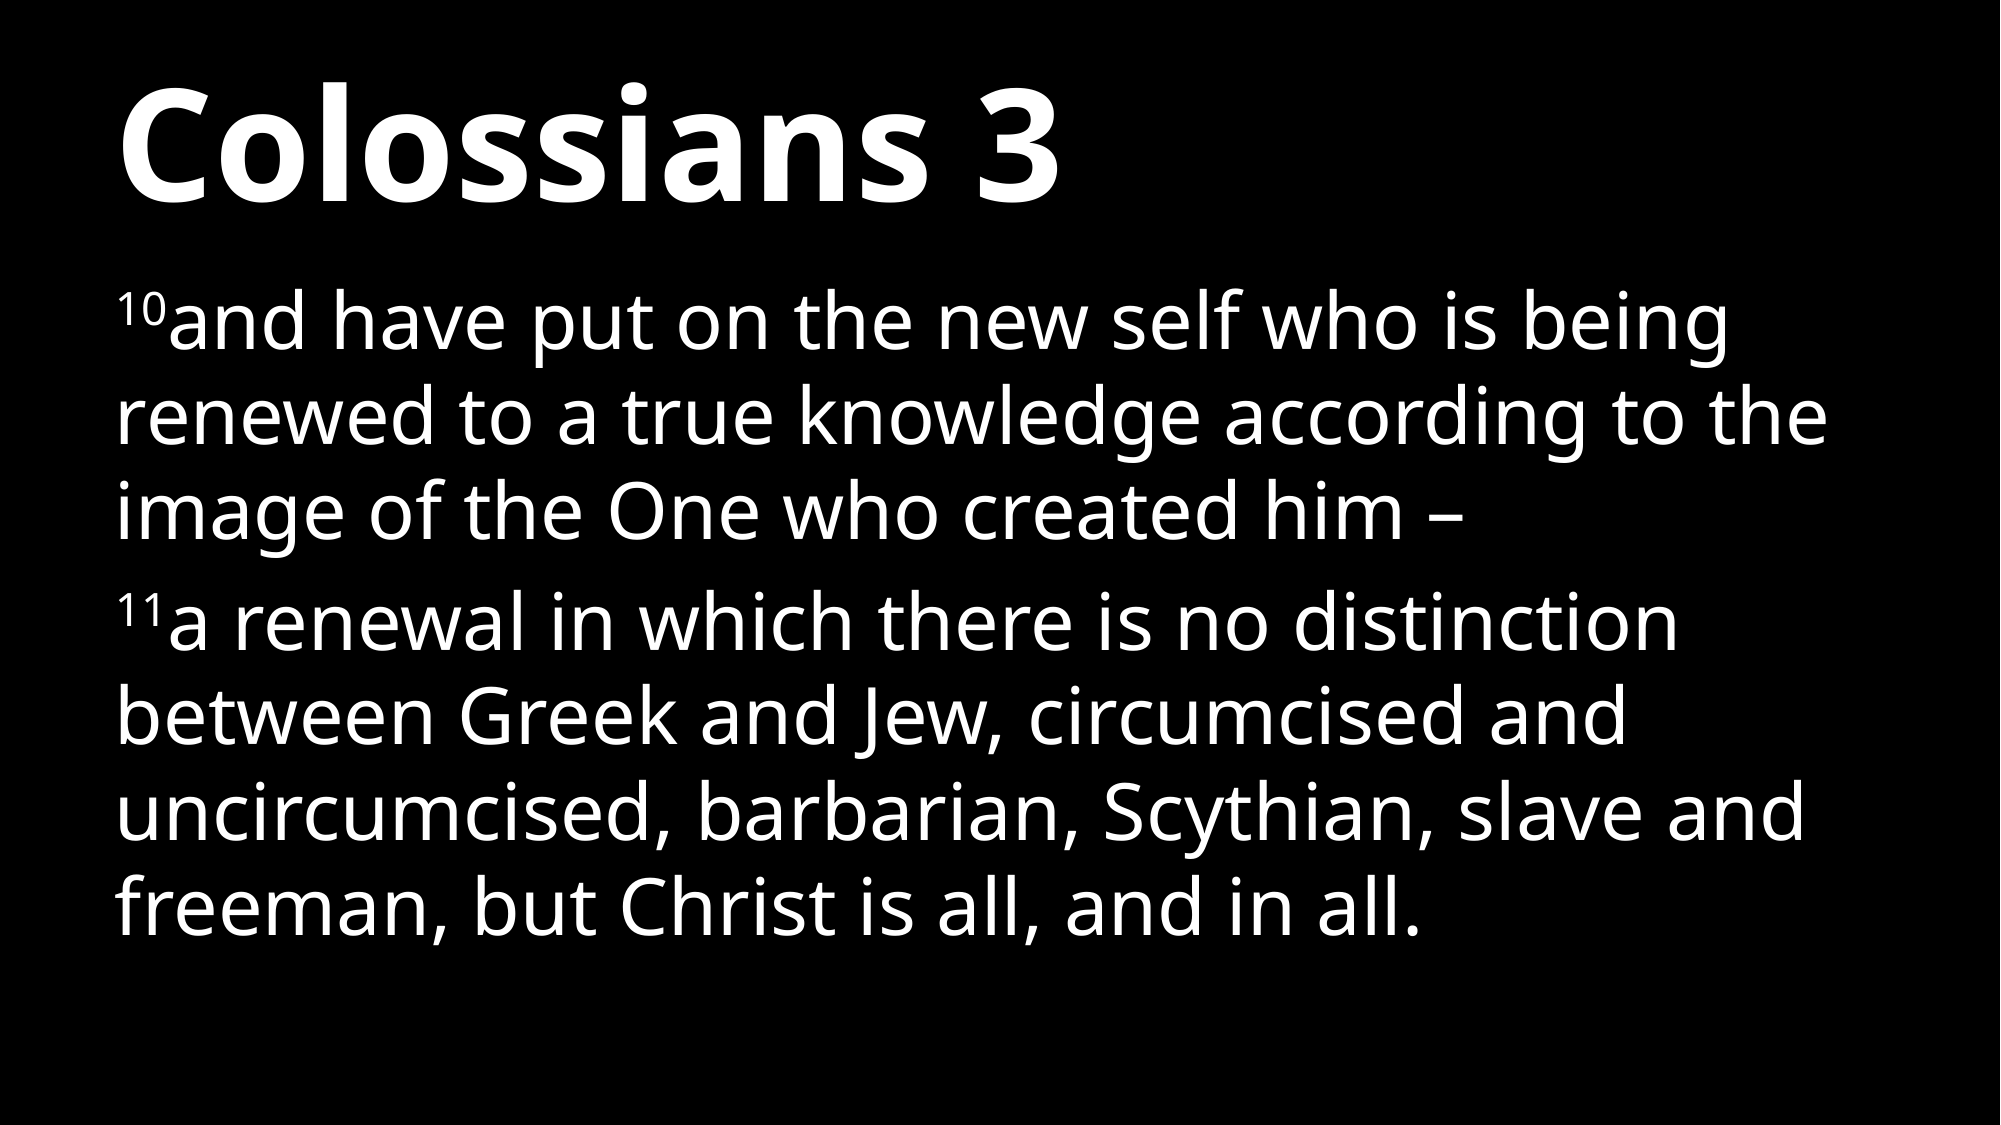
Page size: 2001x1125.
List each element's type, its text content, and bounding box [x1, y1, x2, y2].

title Colossians 3 [99, 45, 1900, 233]
list 10and have put on the new self who is being renewed to a true knowledge according to the image of the One who created him – 11a renewal in which there is no distinction between Greek and Jew, circumcised and uncircumcised, barbarian, Scythian, slave and freeman, but Christ is all, and in all. [99, 262, 1900, 1005]
